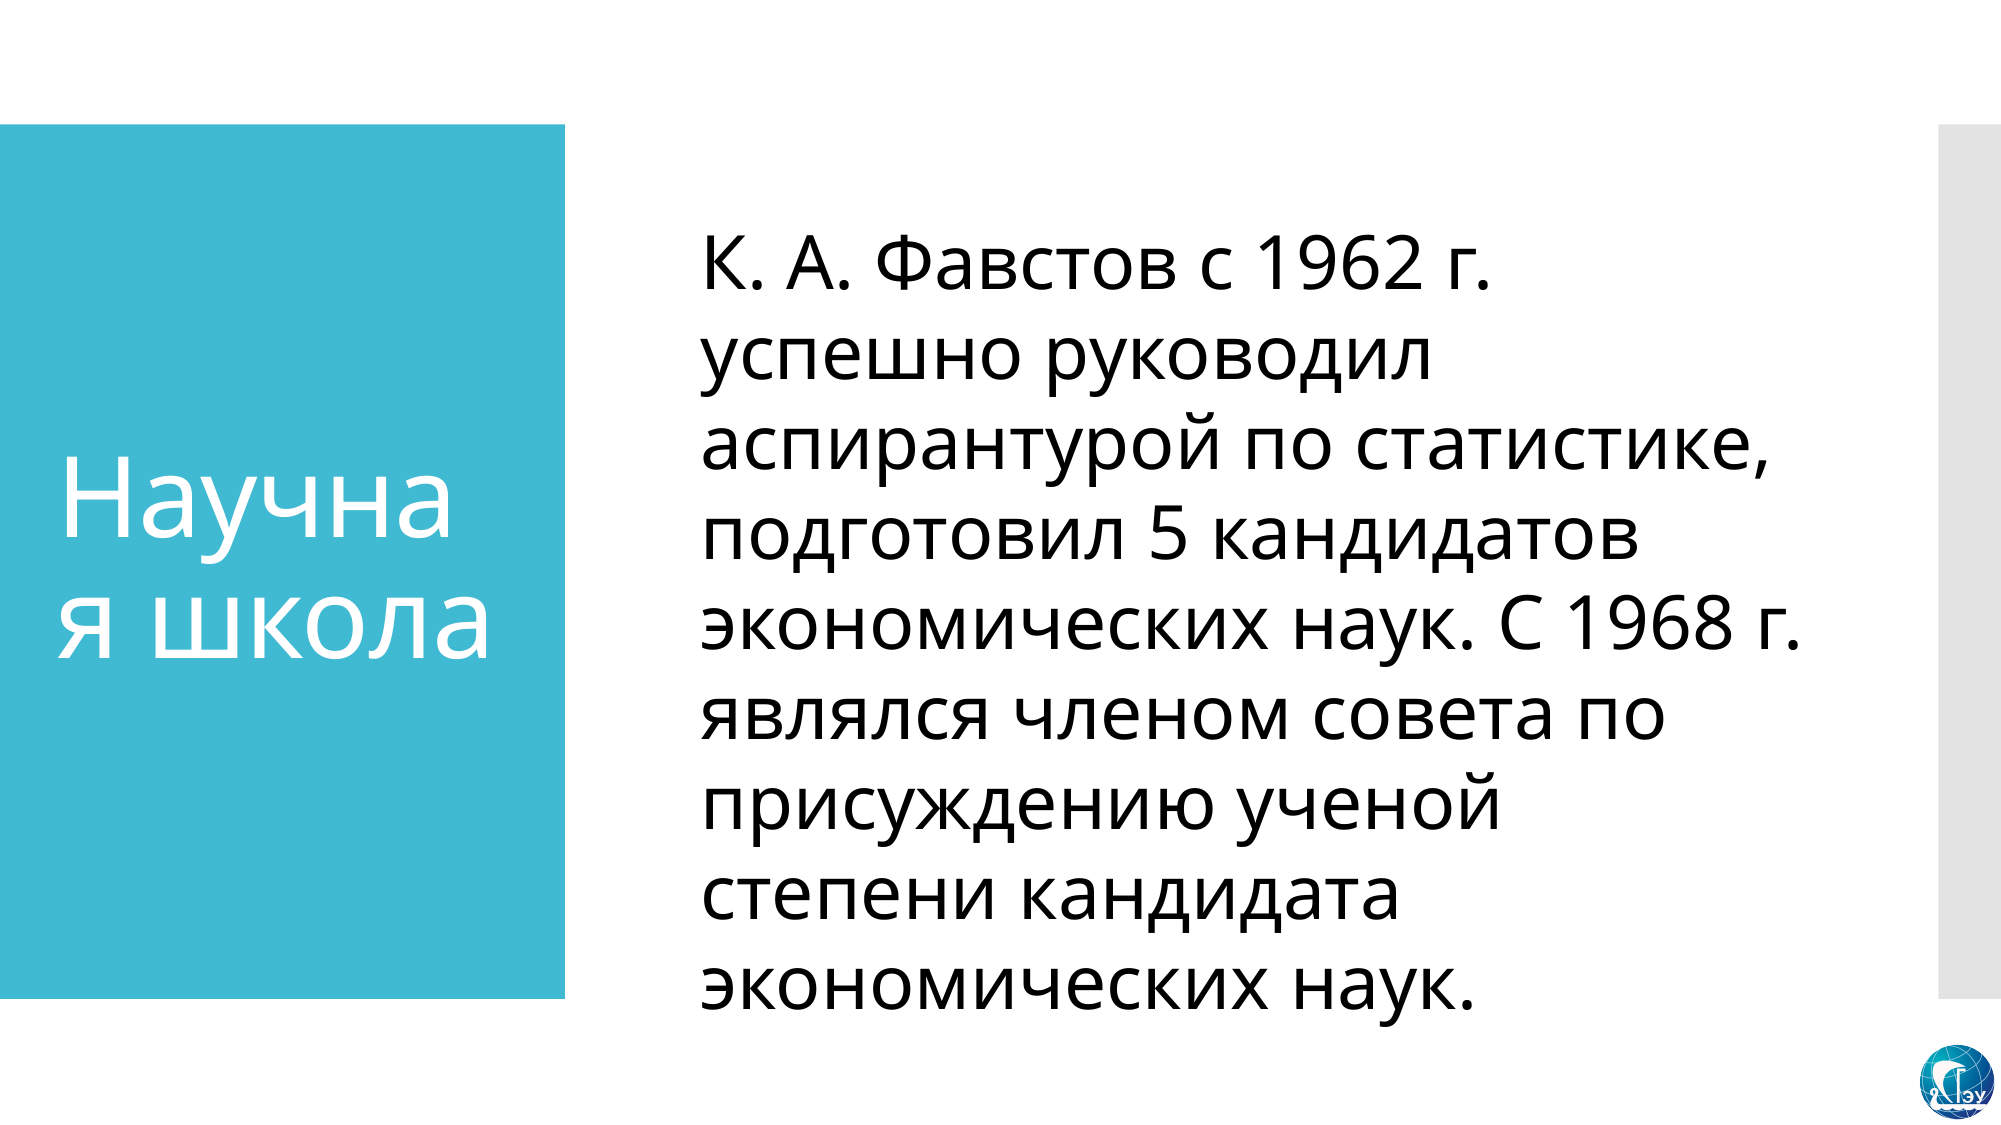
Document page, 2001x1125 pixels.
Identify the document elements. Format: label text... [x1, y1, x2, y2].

picture [1914, 1039, 2000, 1125]
title Научная школа [41, 184, 525, 940]
text_box К. А. Фавстов с 1962 г. успешно руководил аспирантурой по статистике, подготовил 5 кандидатов экономических наук. С 1968 г. являлся членом совета по присуждению ученой степени кандидата экономических наук. [685, 207, 1826, 1032]
